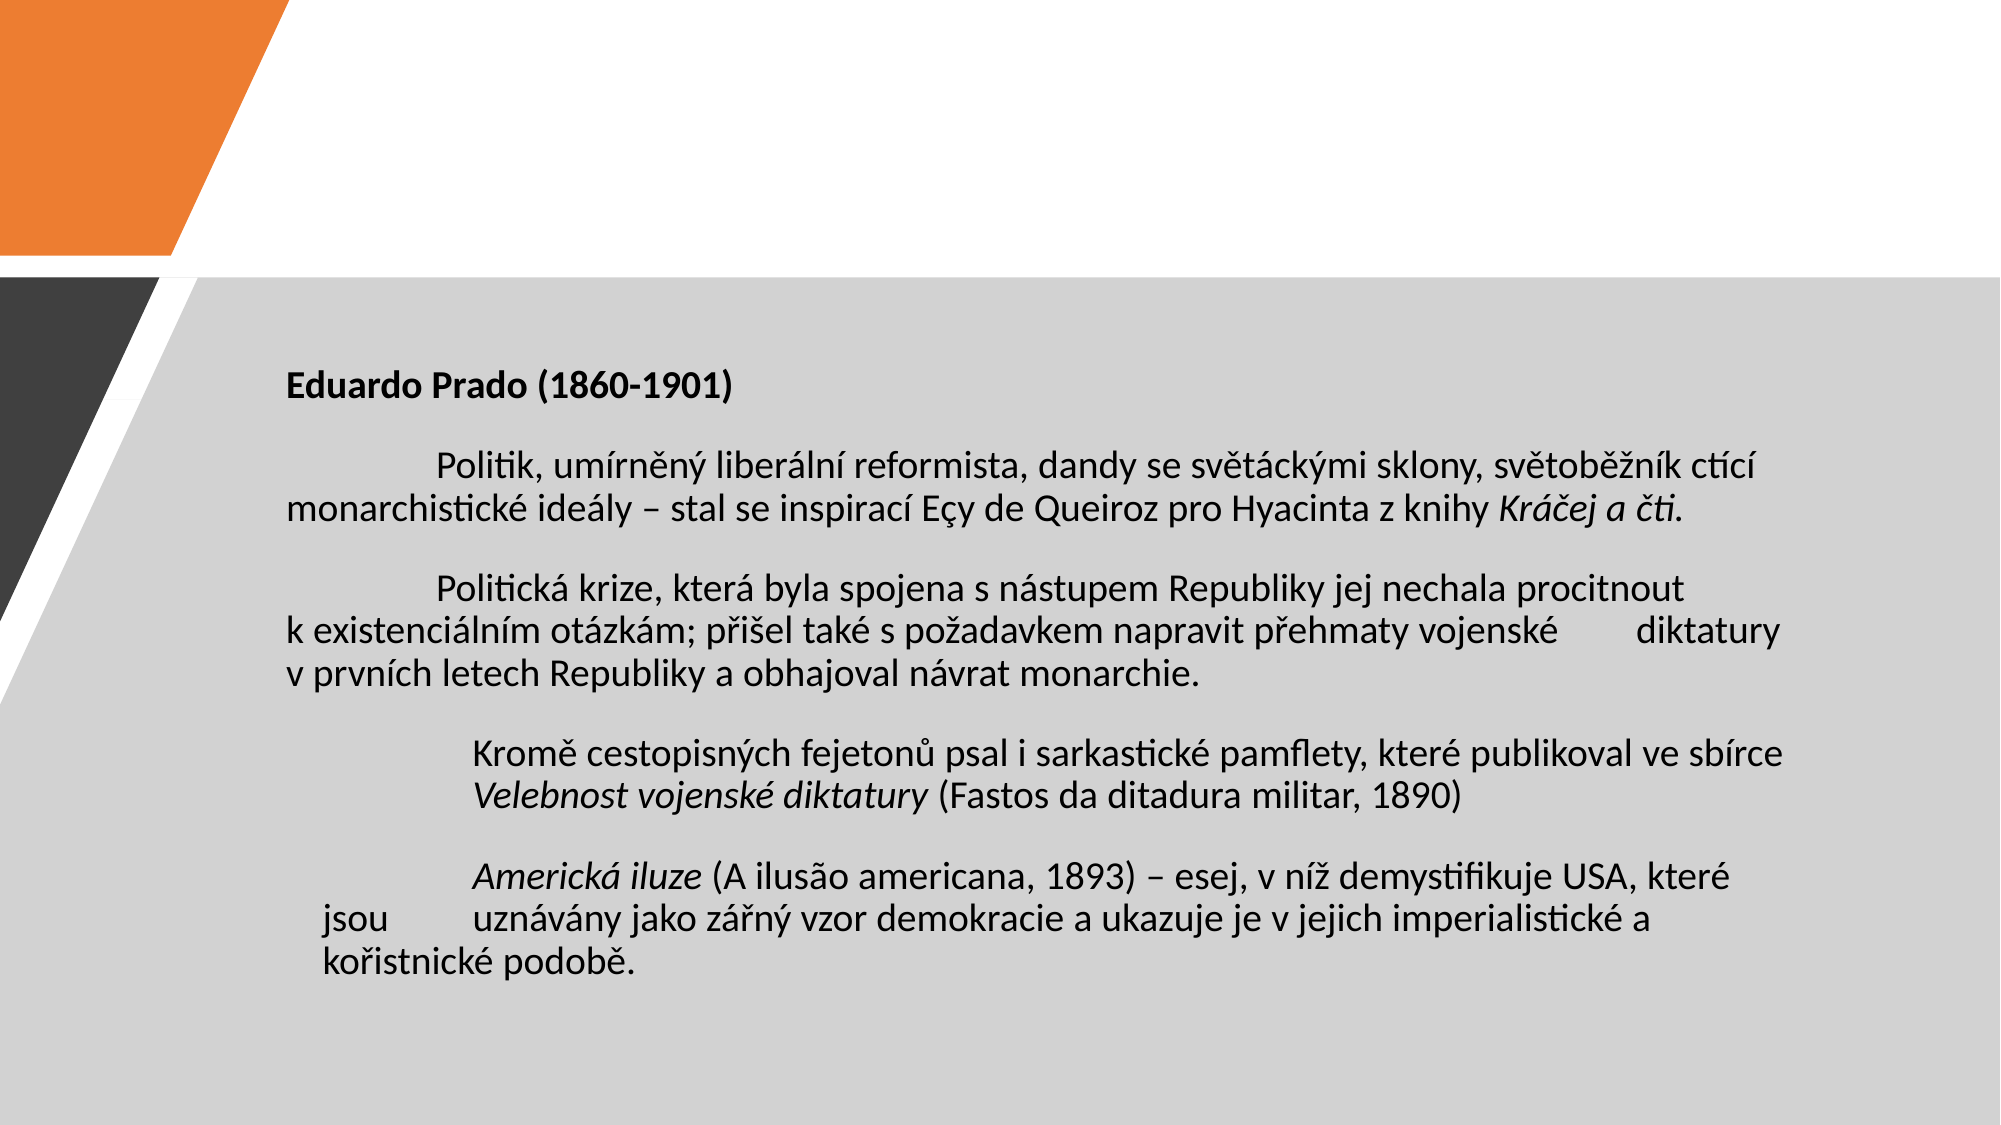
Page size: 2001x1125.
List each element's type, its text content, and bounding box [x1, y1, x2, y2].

text_box [0, 276, 2000, 1125]
list Eduardo Prado (1860-1901) Politik, umírněný liberální reformista, dandy se světáckými sklony, světoběžník ctící monarchistické ideály – stal se inspirací Eçy de Queiroz pro Hyacinta z knihy Kráčej a čti. Politická krize, která byla spojena s nástupem Republiky jej nechala procitnout k existenciálním otázkám; přišel také s požadavkem napravit přehmaty vojenské diktatury v prvních letech Republiky a obhajoval návrat monarchie. Kromě cestopisných fejetonů psal i sarkastické pamflety, které publikoval ve sbírce Velebnost vojenské diktatury (Fastos da ditadura militar, 1890) Americká iluze (A ilusão americana, 1893) – esej, v níž demystifikuje USA, které jsou uznávány jako zářný vzor demokracie a ukazuje je v jejich imperialistické a kořistnické podobě. [271, 356, 1808, 1020]
text_box [0, 0, 291, 257]
text_box [0, 276, 162, 622]
